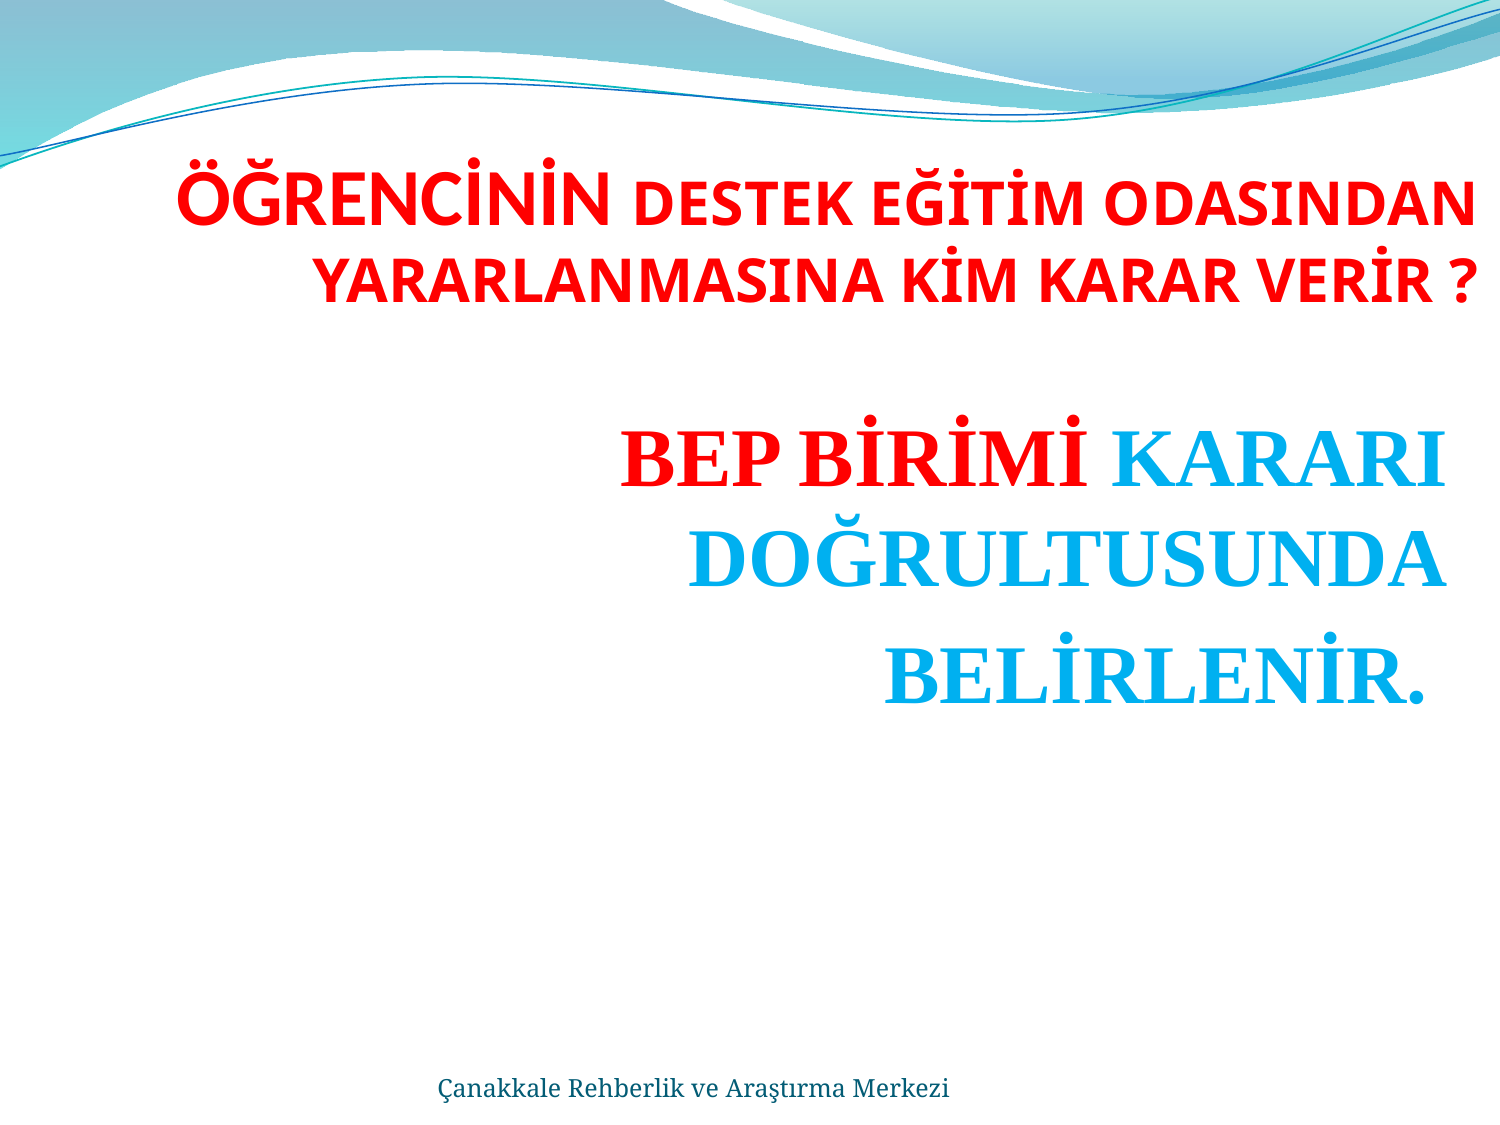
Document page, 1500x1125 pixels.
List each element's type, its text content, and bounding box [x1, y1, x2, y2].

title ÖĞRENCİNİN DESTEK EĞİTİM ODASINDAN YARARLANMASINA KİM KARAR VERİR ? [0, 42, 1483, 315]
footer Çanakkale Rehberlik ve Araştırma Merkezi [437, 1042, 988, 1103]
subtitle BEP BİRİMİ KARARI DOĞRULTUSUNDA BELİRLENİR. [0, 314, 1459, 953]
